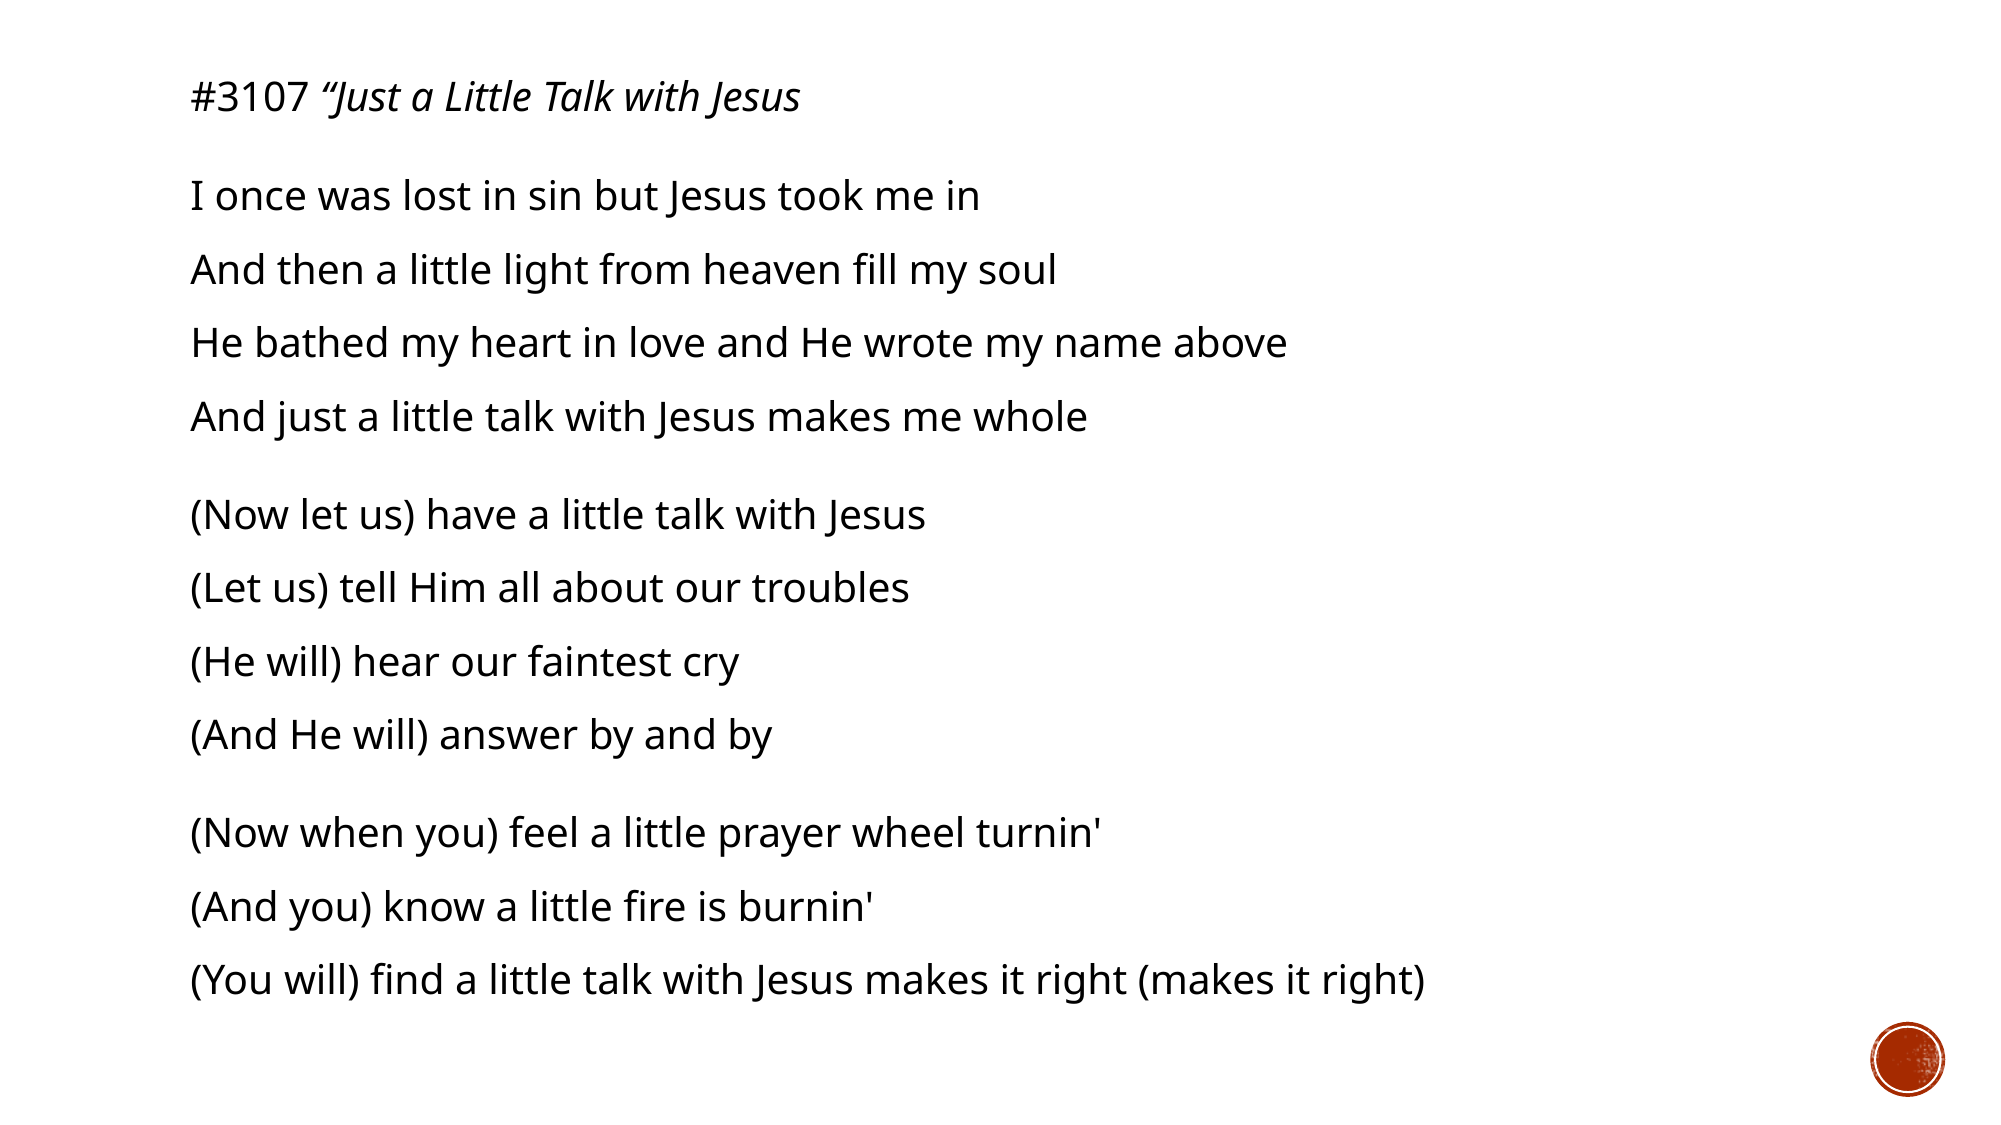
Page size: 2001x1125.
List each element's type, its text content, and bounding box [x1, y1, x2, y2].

list #3107 “Just a Little Talk with Jesus I once was lost in sin but Jesus took me in And then a little light from heaven fill my soul He bathed my heart in love and He wrote my name above And just a little talk with Jesus makes me whole (Now let us) have a little talk with Jesus (Let us) tell Him all about our troubles (He will) hear our faintest cry (And He will) answer by and by (Now when you) feel a little prayer wheel turnin' (And you) know a little fire is burnin' (You will) find a little talk with Jesus makes it right (makes it right) [175, 69, 1826, 1013]
